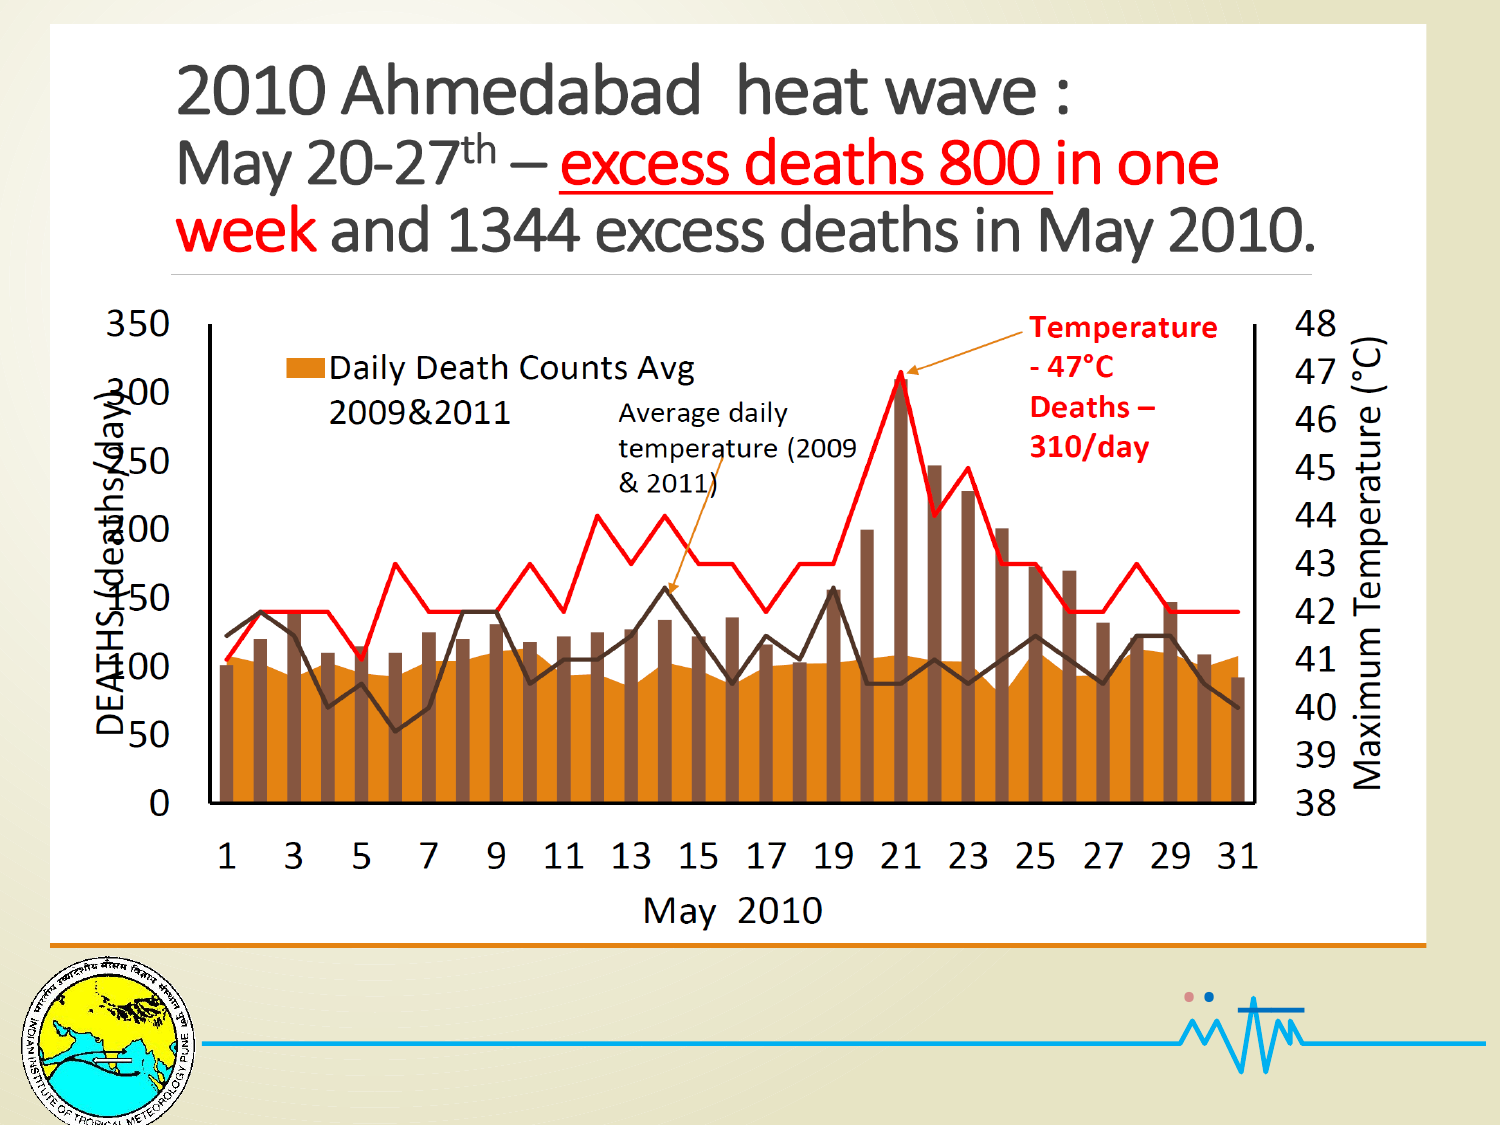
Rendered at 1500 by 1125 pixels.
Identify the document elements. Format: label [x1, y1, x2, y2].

picture [14, 949, 202, 1125]
picture [49, 24, 1427, 948]
